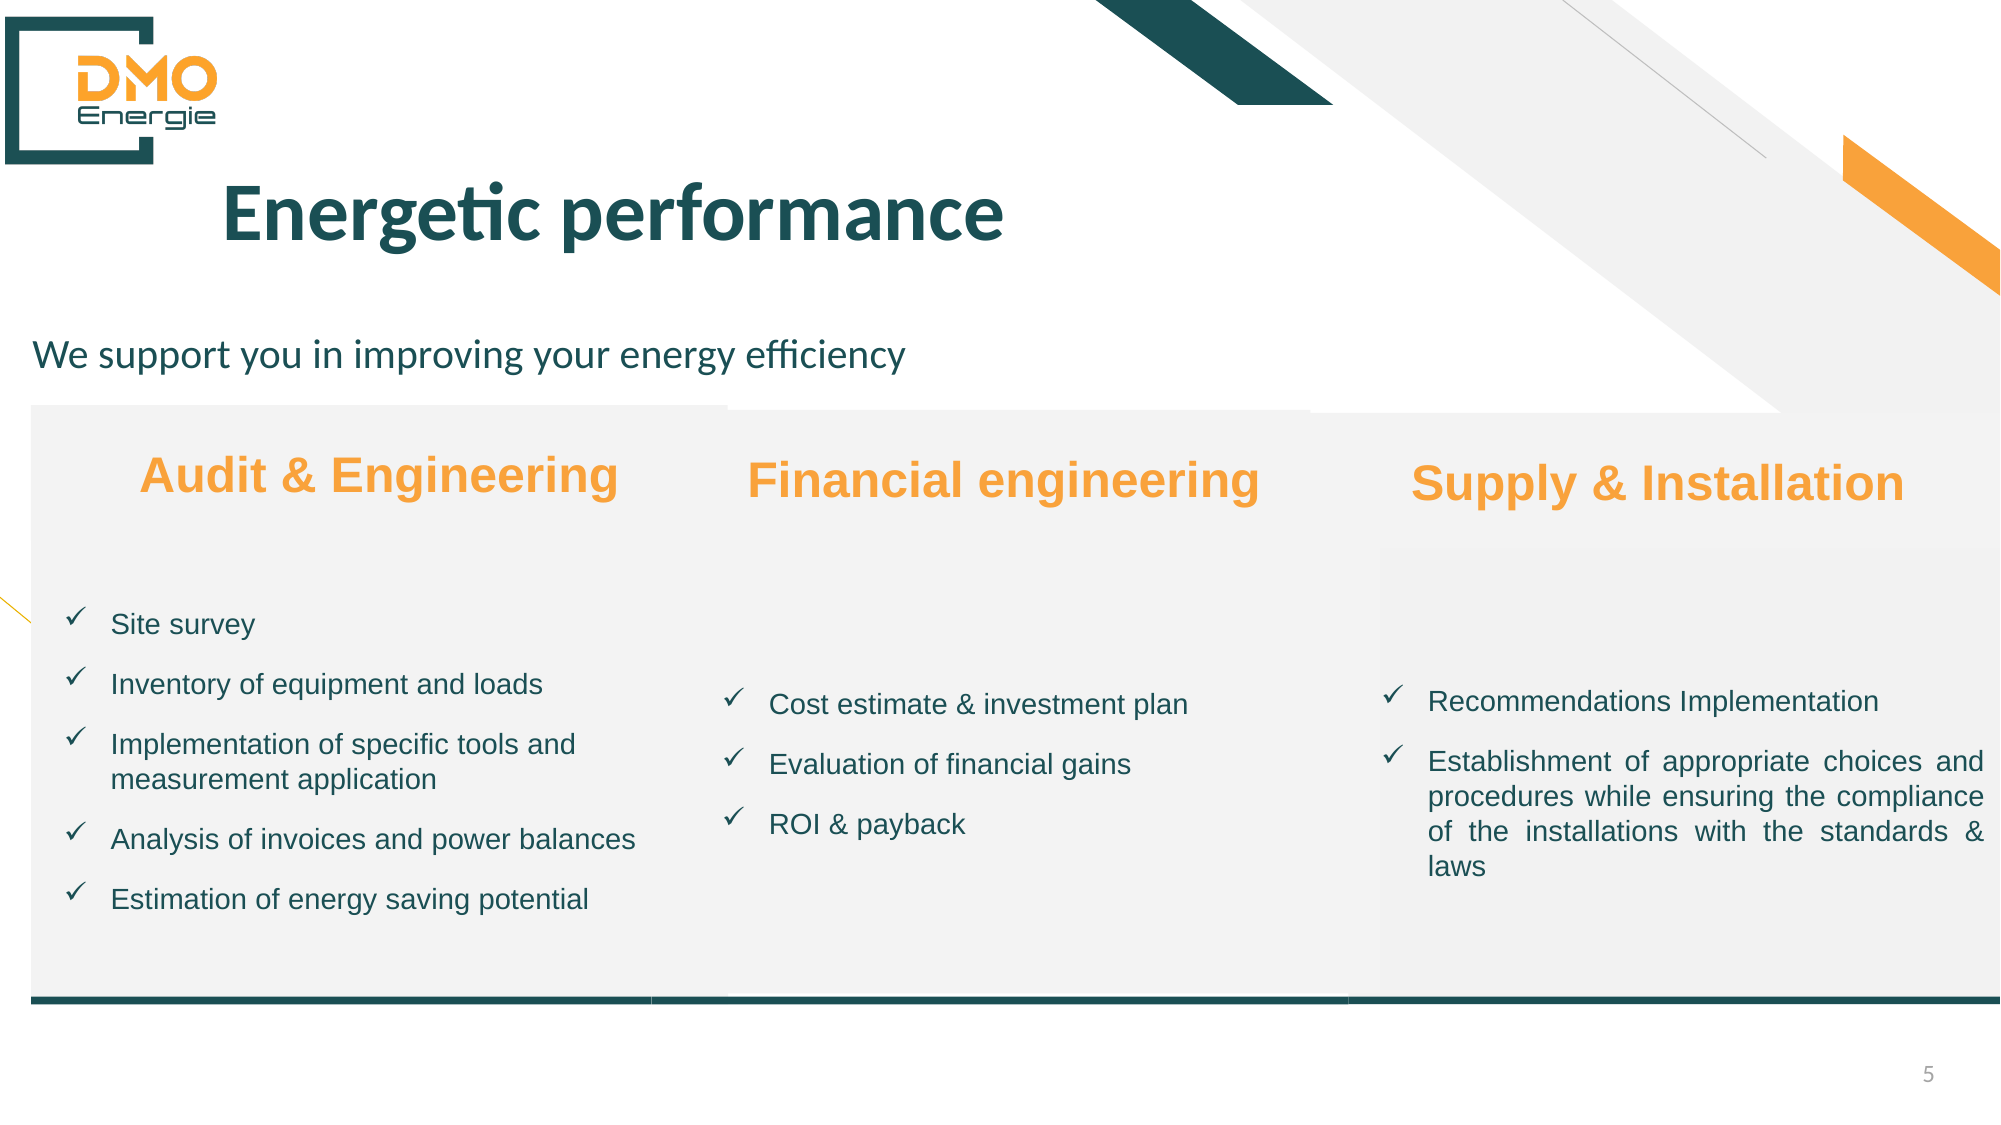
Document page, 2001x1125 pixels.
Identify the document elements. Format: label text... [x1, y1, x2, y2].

text_box Cost estimate & investment plan Evaluation of financial gains ROI & payback [729, 532, 1380, 994]
text_box [729, 996, 1349, 1005]
text_box Audit & Engineering [30, 405, 728, 541]
text_box We support you in improving your energy efficiency [17, 325, 1476, 475]
text_box Recommendations Implementation Establishment of appropriate choices and procedures while ensuring the compliance of the installations with the standards & laws [1347, 548, 2000, 996]
text_box Financial engineering [697, 409, 1311, 532]
picture [0, 13, 223, 169]
text_box Supply & Installation [1311, 412, 2000, 548]
title Energetic performance [207, 121, 1575, 259]
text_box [31, 455, 729, 1005]
slide_number 5 [1828, 1042, 1950, 1103]
text_box [1349, 996, 2000, 1005]
text_box [1690, 0, 2000, 239]
